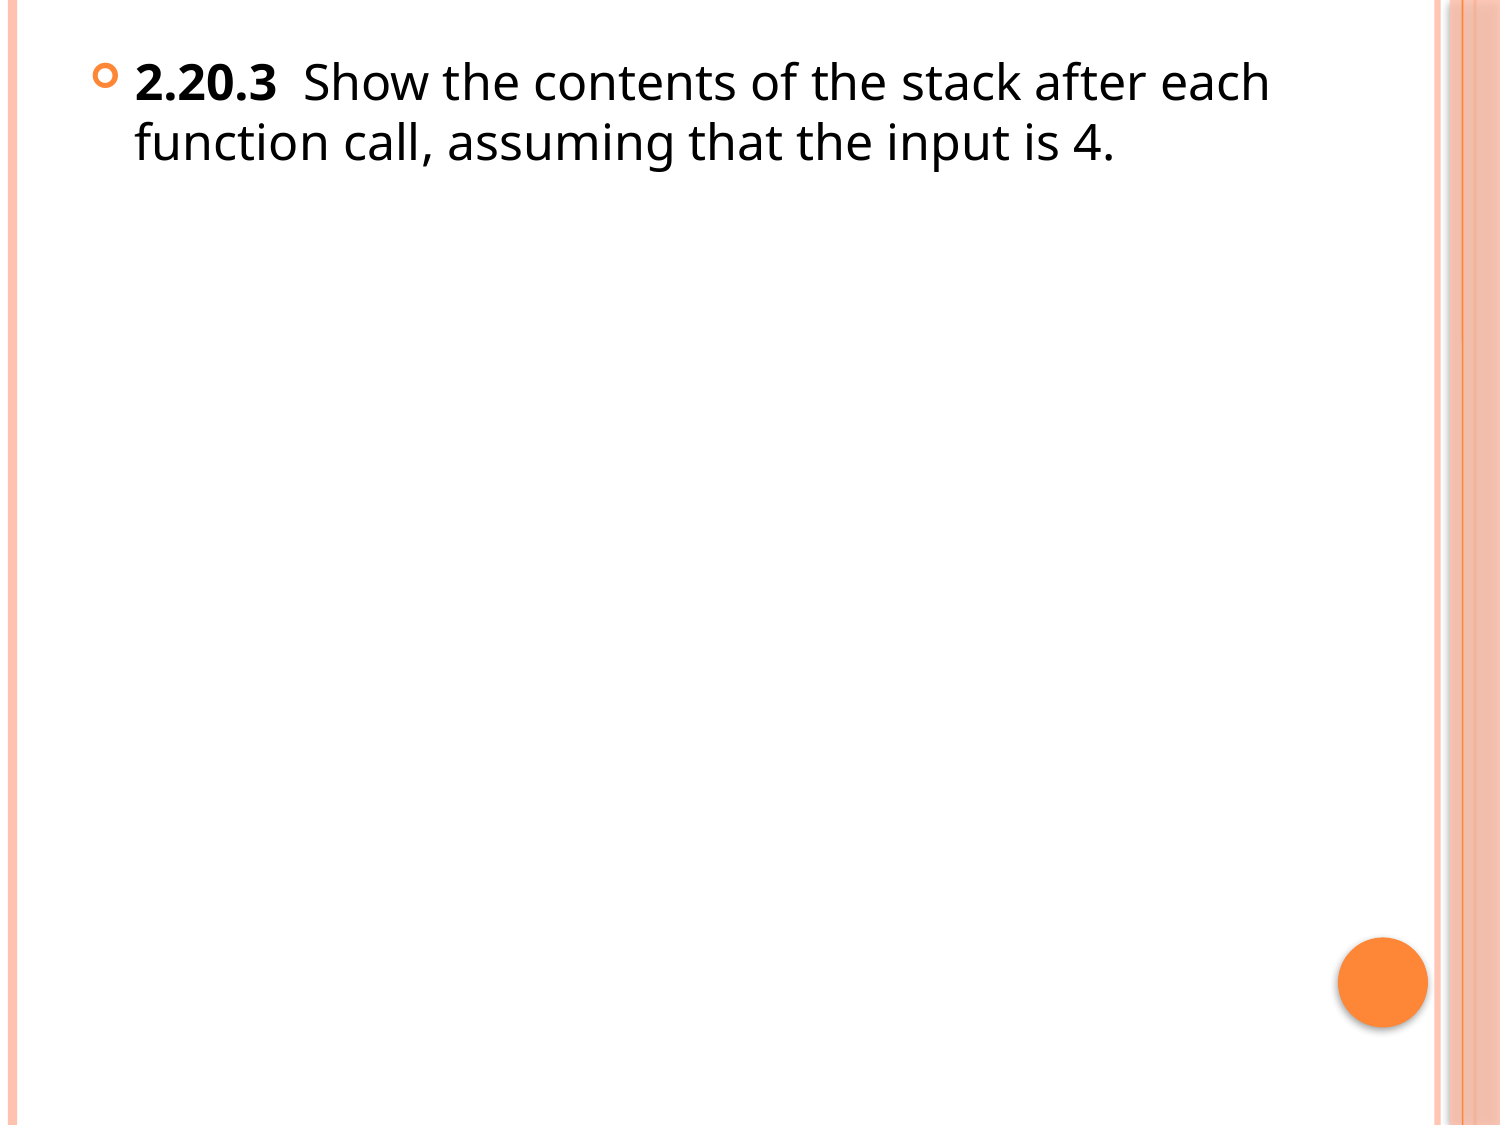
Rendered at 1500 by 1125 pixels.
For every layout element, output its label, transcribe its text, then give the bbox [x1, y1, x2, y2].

list 2.20.3 Show the contents of the stack after each function call, assuming that the input is 4. [75, 42, 1300, 1062]
